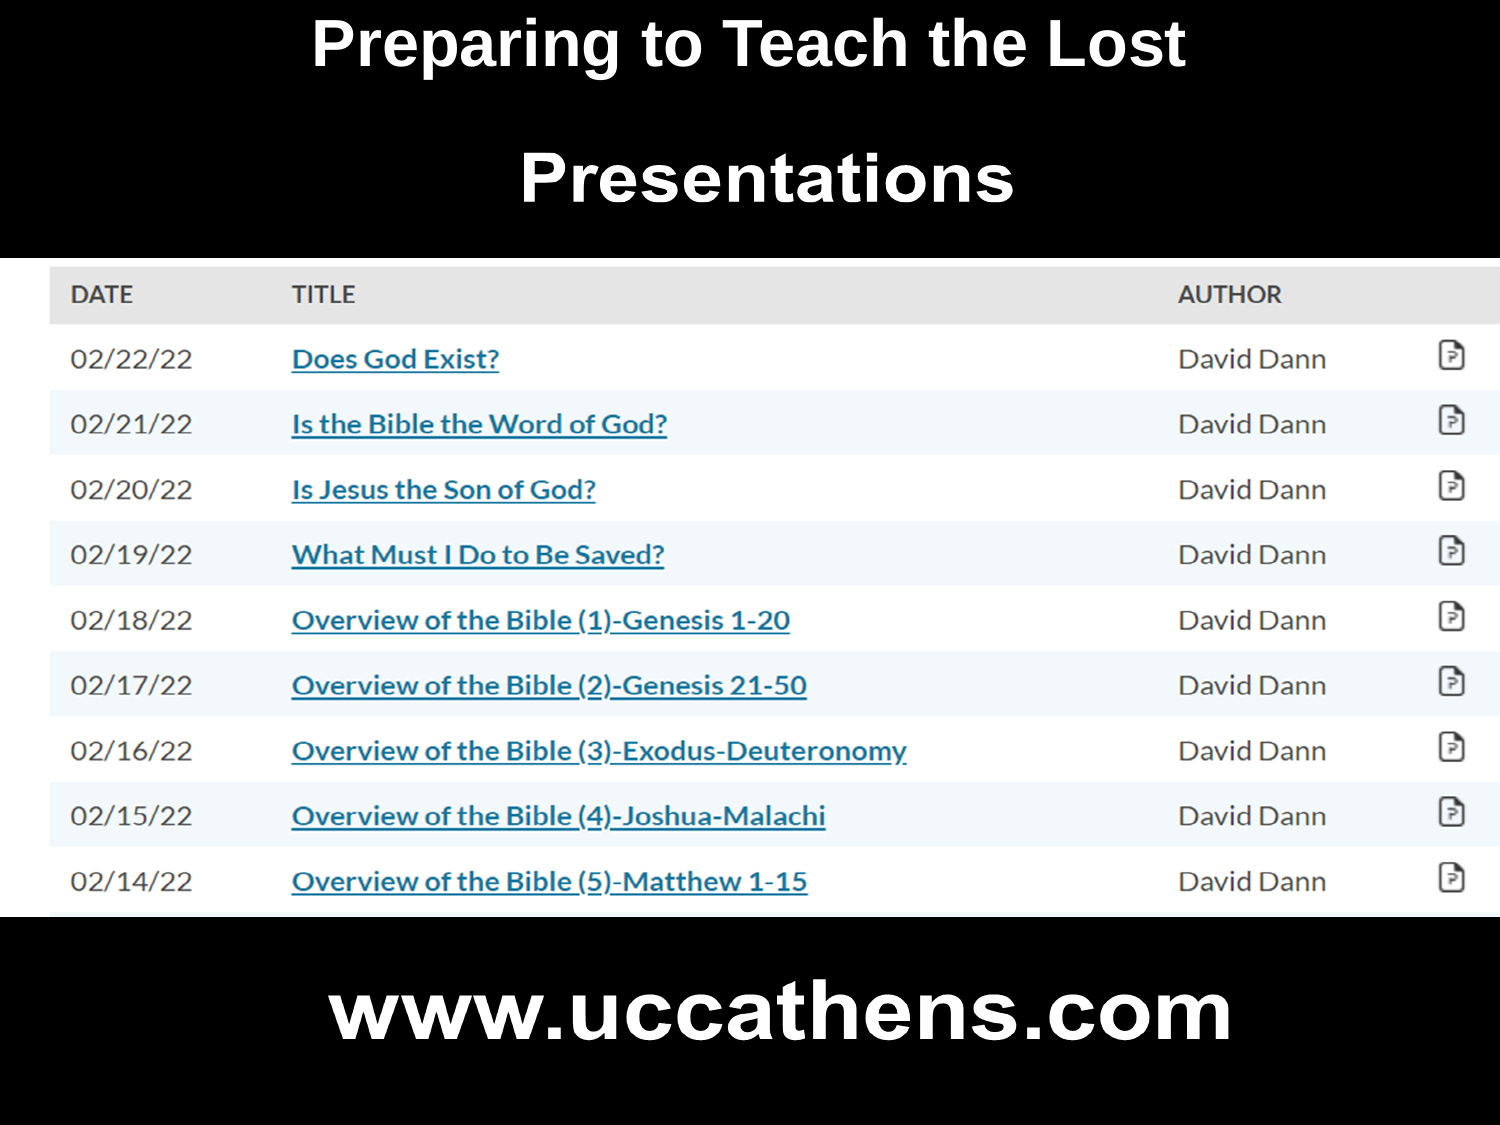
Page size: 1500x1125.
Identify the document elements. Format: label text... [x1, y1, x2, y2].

text_box Preparing to Teach the Lost [0, 0, 1500, 88]
picture [0, 112, 1500, 1114]
